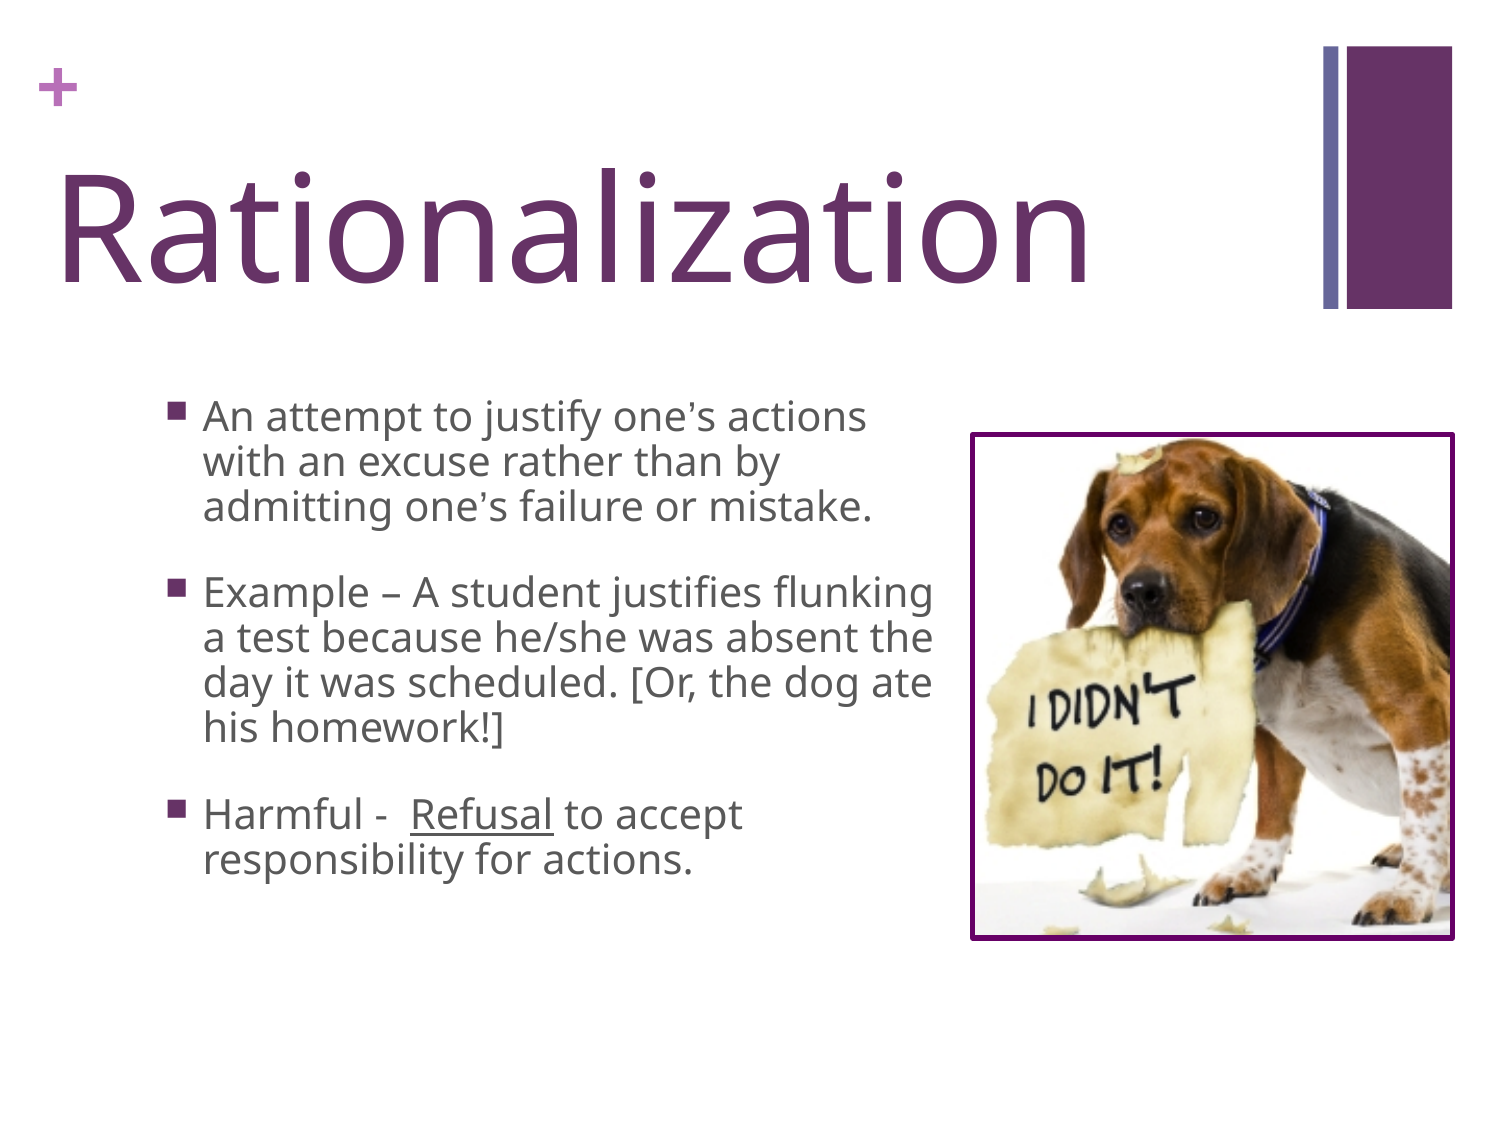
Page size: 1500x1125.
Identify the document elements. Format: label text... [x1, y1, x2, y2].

picture [974, 436, 1451, 936]
title Rationalization [0, 125, 1150, 300]
list An attempt to justify one’s actions with an excuse rather than by admitting one’s failure or mistake. Example – A student justifies flunking a test because he/she was absent the day it was scheduled. [Or, the dog ate his homework!] Harmful - Refusal to accept responsibility for actions. [150, 387, 963, 1088]
